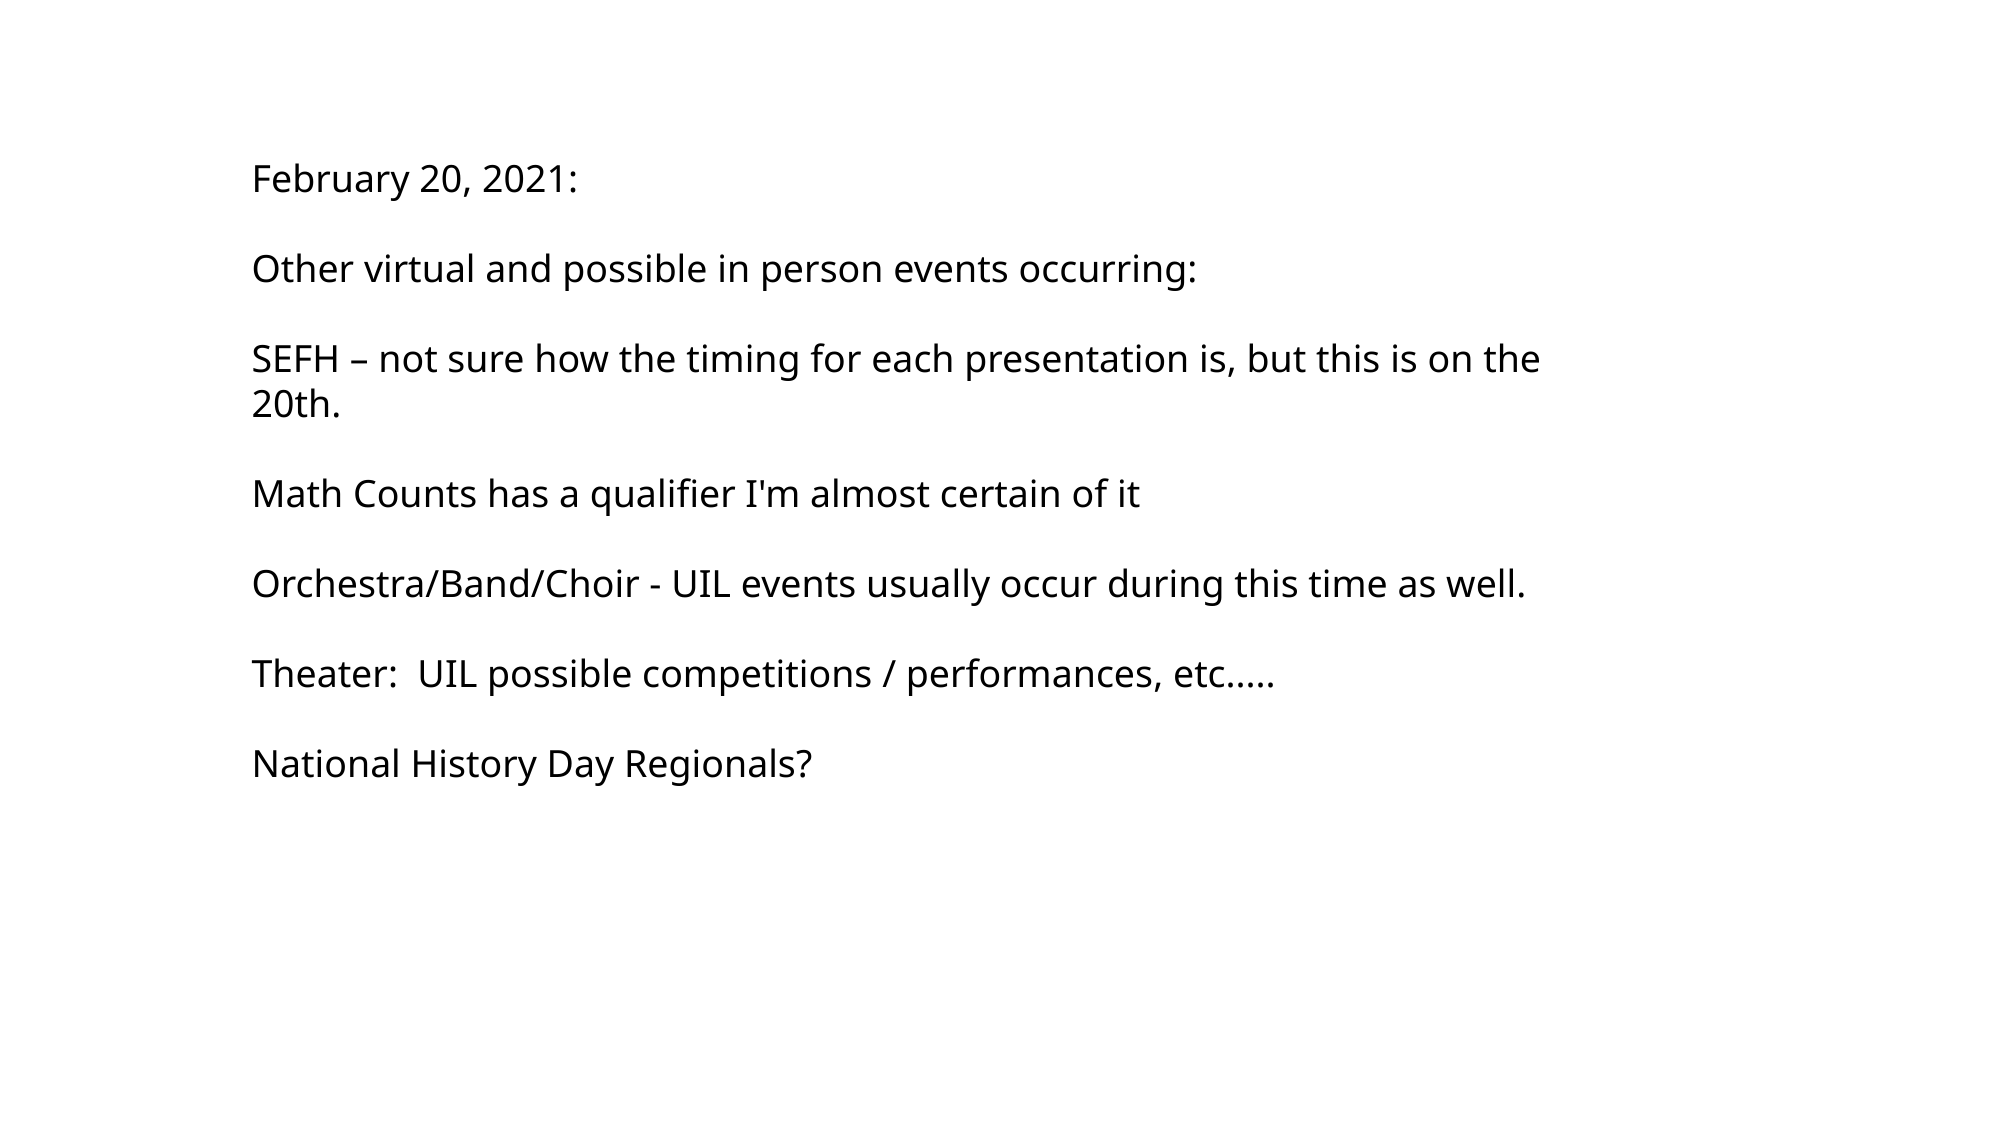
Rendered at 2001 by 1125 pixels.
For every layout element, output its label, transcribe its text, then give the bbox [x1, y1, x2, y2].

text_box February 20, 2021: Other virtual and possible in person events occurring: SEFH – not sure how the timing for each presentation is, but this is on the 20th. Math Counts has a qualifier I'm almost certain of it Orchestra/Band/Choir - UIL events usually occur during this time as well. Theater: UIL possible competitions / performances, etc..... National History Day Regionals? [236, 147, 1588, 838]
